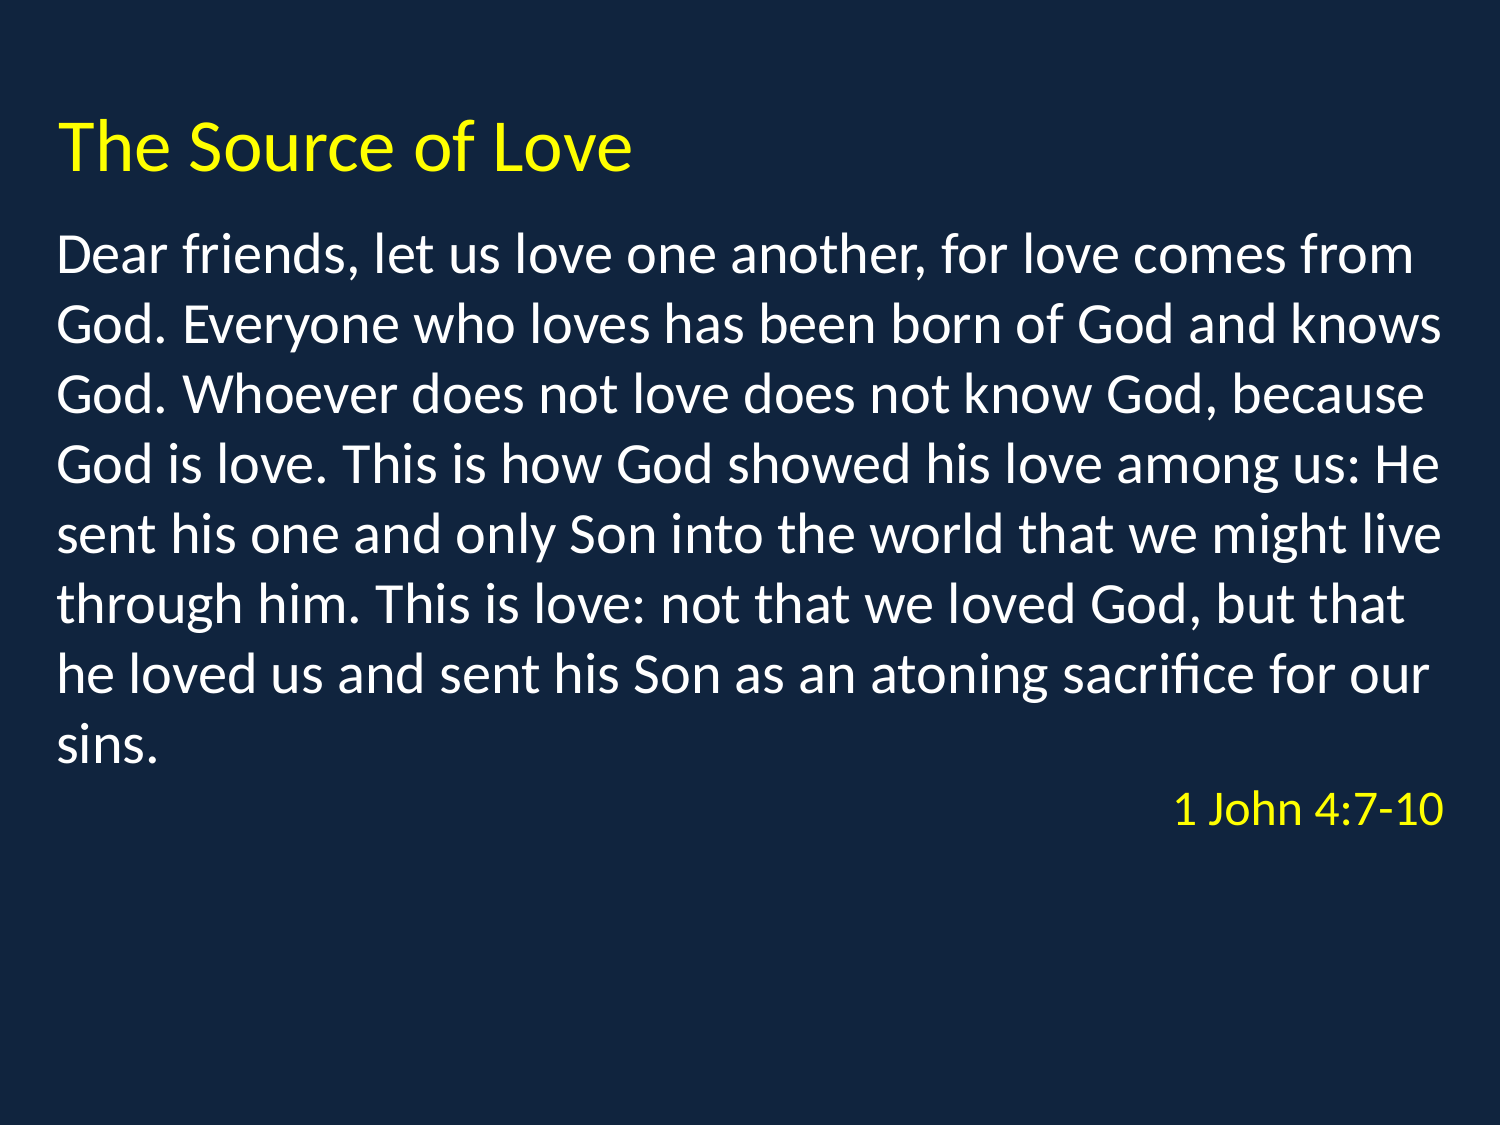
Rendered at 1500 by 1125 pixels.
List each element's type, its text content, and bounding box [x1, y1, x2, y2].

text_box The Source of Love [43, 89, 650, 195]
text_box Dear friends, let us love one another, for love comes from God. Everyone who loves has been born of God and knows God. Whoever does not love does not know God, because God is love. This is how God showed his love among us: He sent his one and only Son into the world that we might live through him. This is love: not that we loved God, but that he loved us and sent his Son as an atoning sacrifice for our sins. 1 John 4:7-10 [41, 208, 1459, 923]
